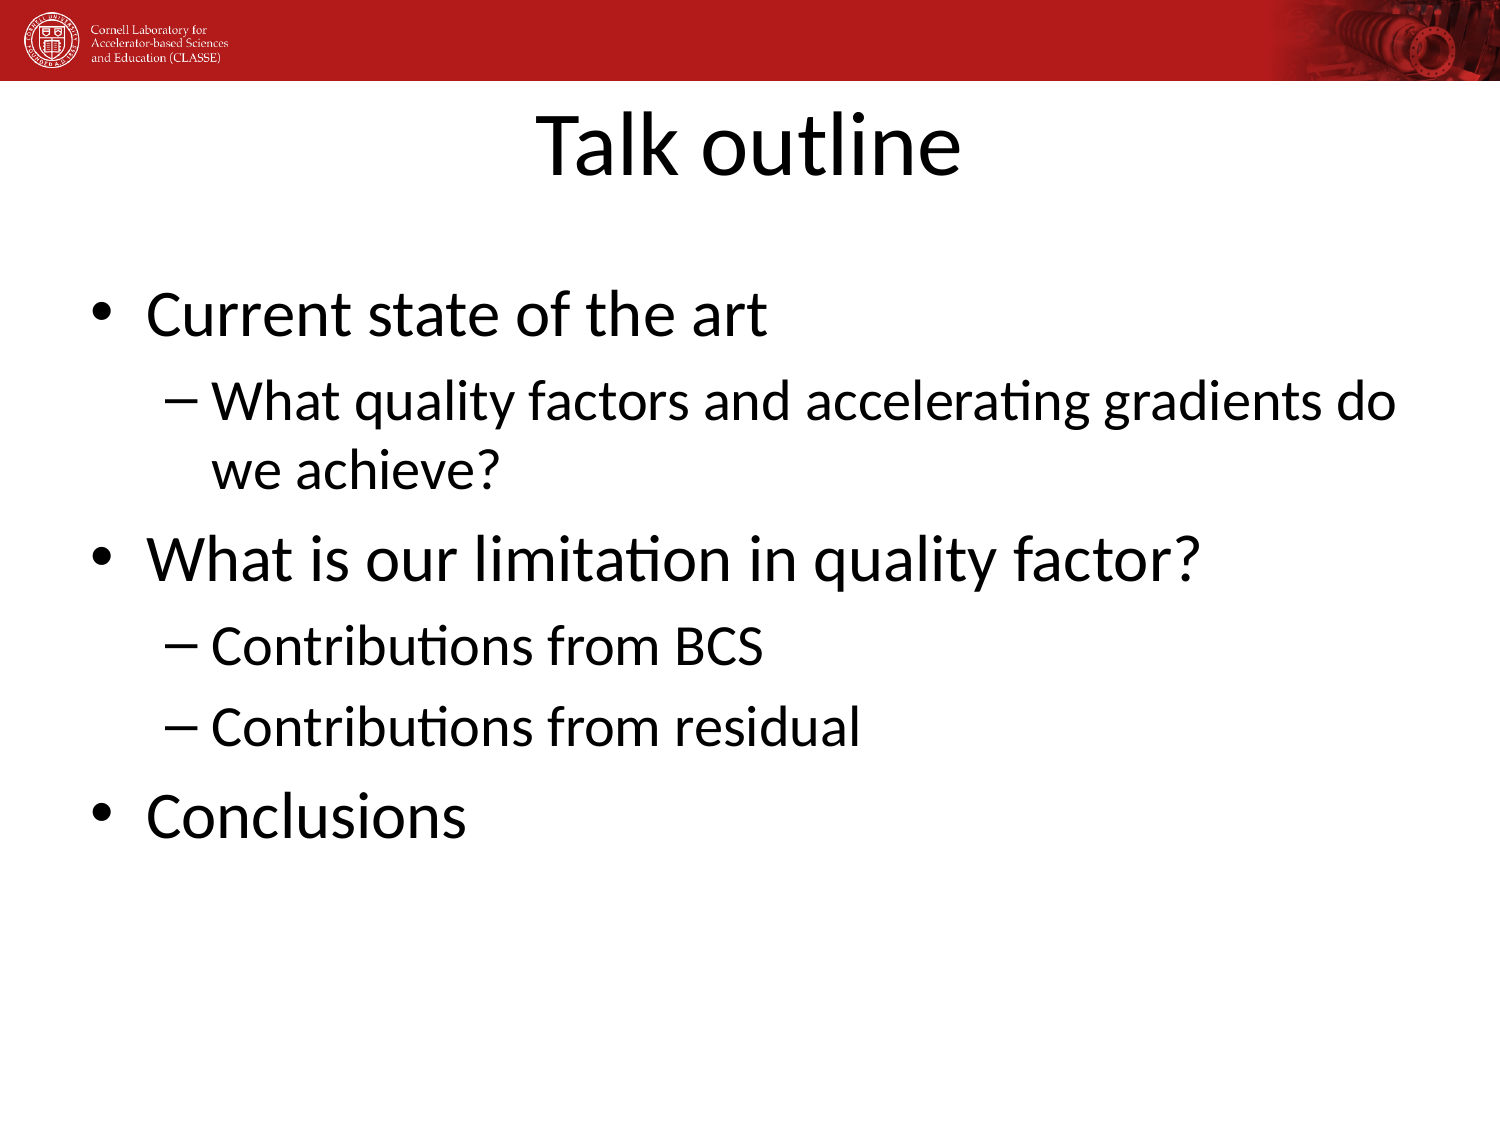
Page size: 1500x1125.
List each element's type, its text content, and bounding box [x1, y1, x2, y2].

list Current state of the art What quality factors and accelerating gradients do we achieve? What is our limitation in quality factor? Contributions from BCS Contributions from residual Conclusions [75, 262, 1425, 1005]
picture [0, 0, 1500, 81]
title Talk outline [75, 45, 1425, 233]
